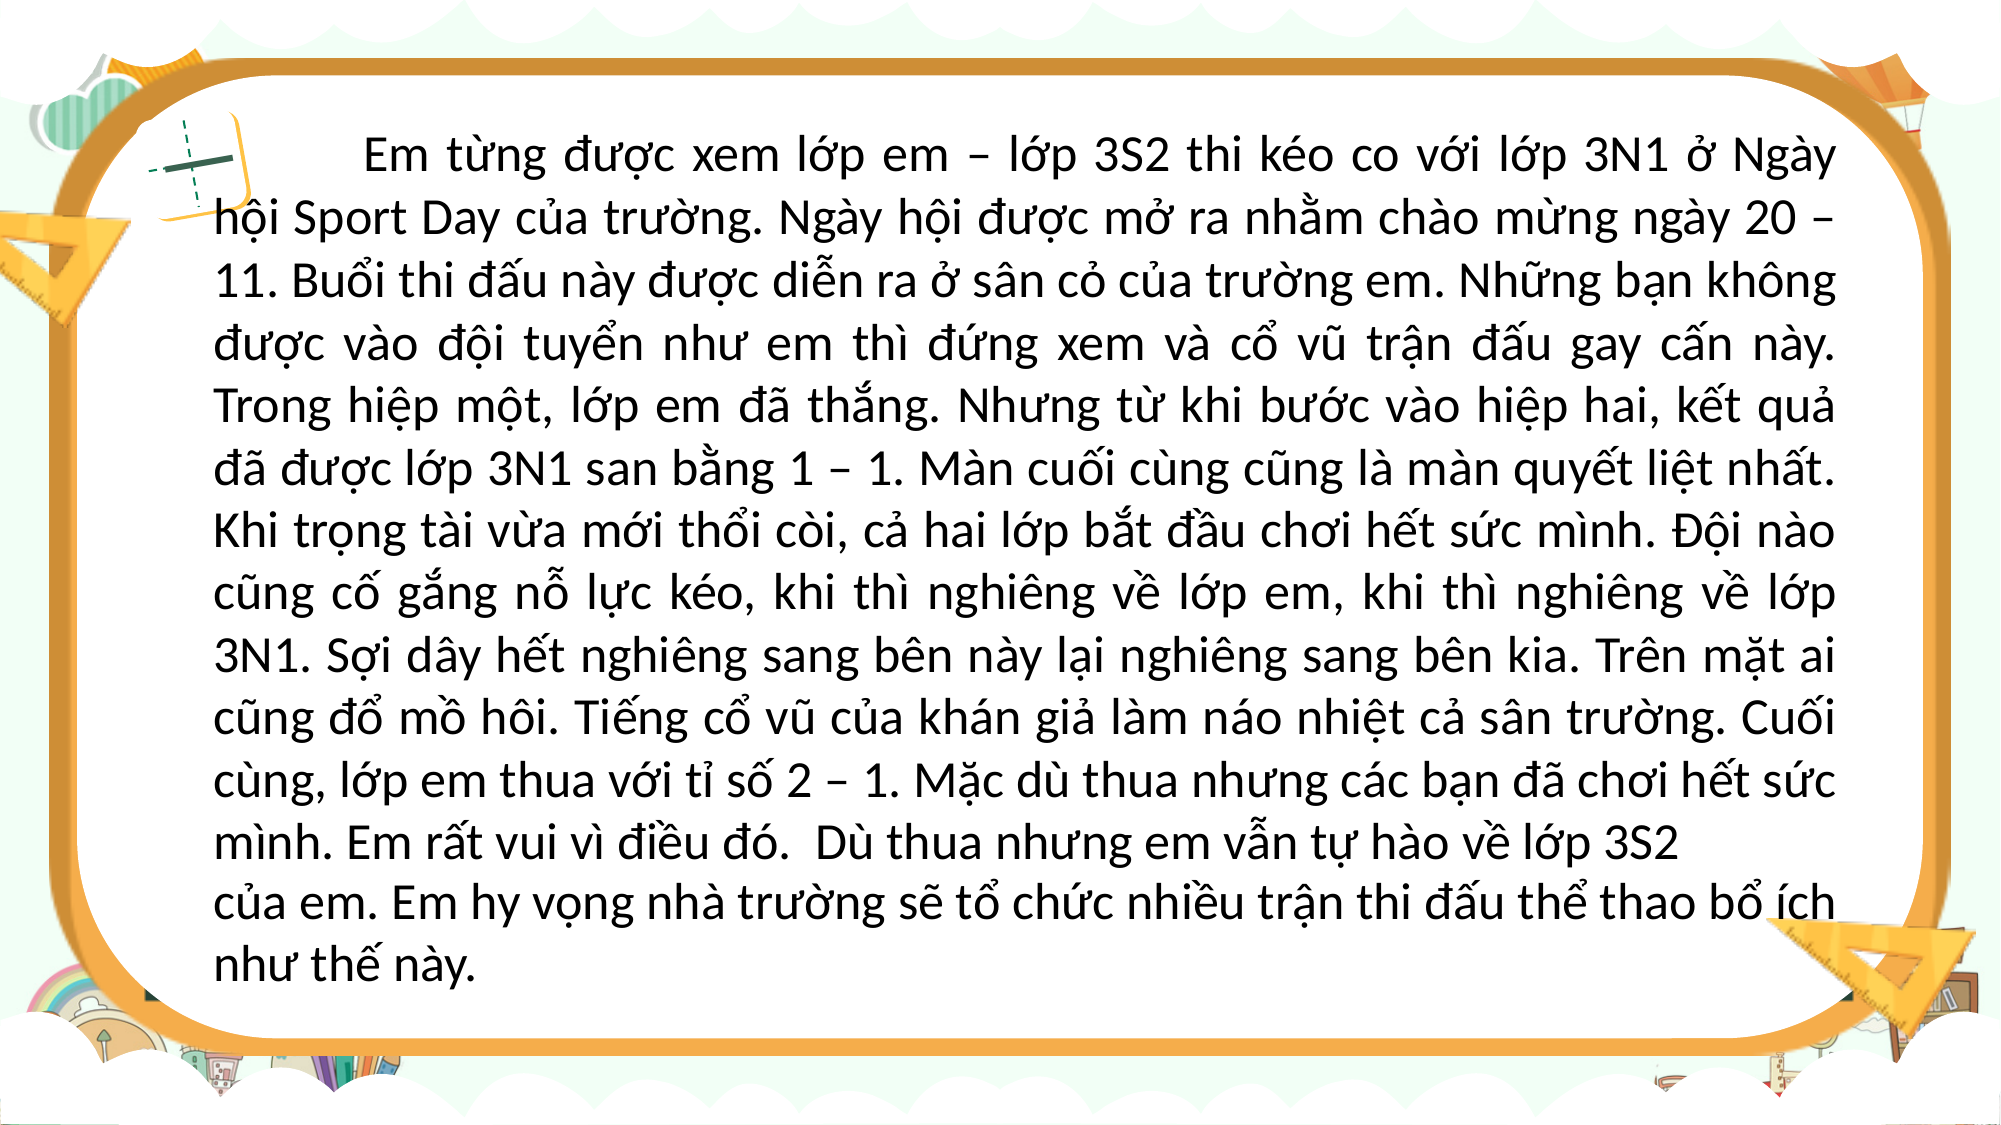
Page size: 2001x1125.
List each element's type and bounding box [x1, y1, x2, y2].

text_box [0, 0, 2000, 1125]
